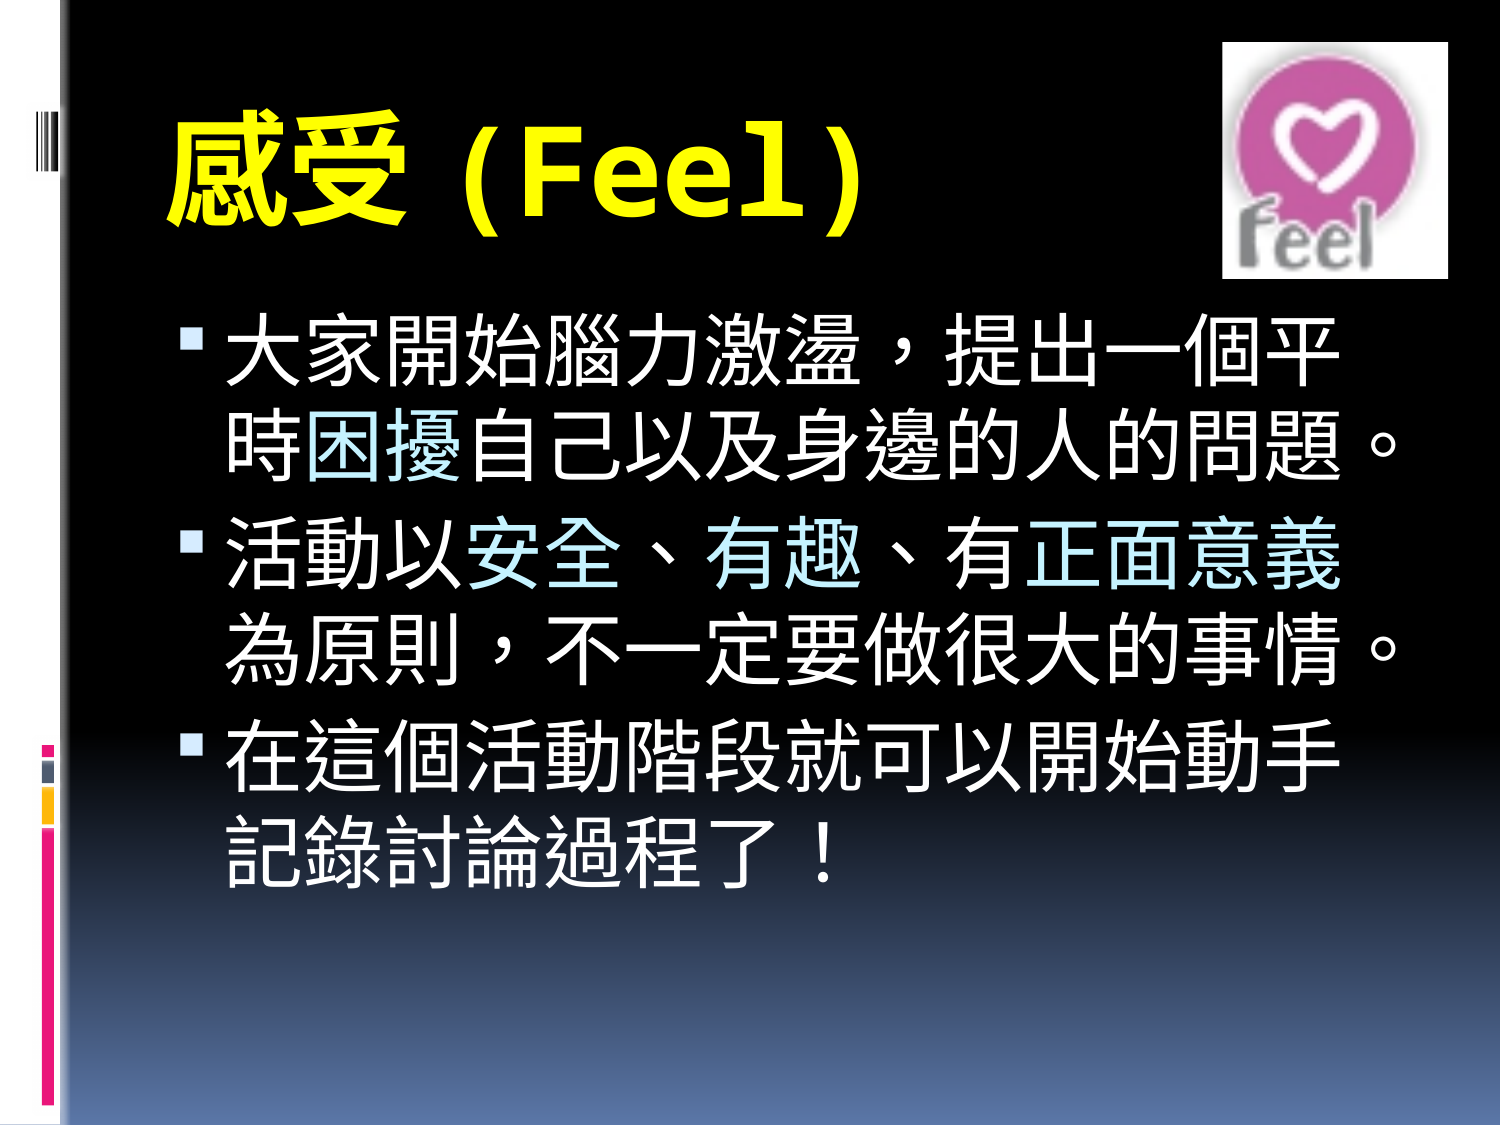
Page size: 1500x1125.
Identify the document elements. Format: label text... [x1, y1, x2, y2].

title 感受(Feel) [150, 83, 1214, 234]
picture [1221, 42, 1449, 280]
list 大家開始腦力激盪，提出一個平時困擾自己以及身邊的人的問題。 活動以安全、有趣、有正面意義為原則，不一定要做很大的事情。 在這個活動階段就可以開始動手記錄討論過程了！ [150, 292, 1425, 1043]
